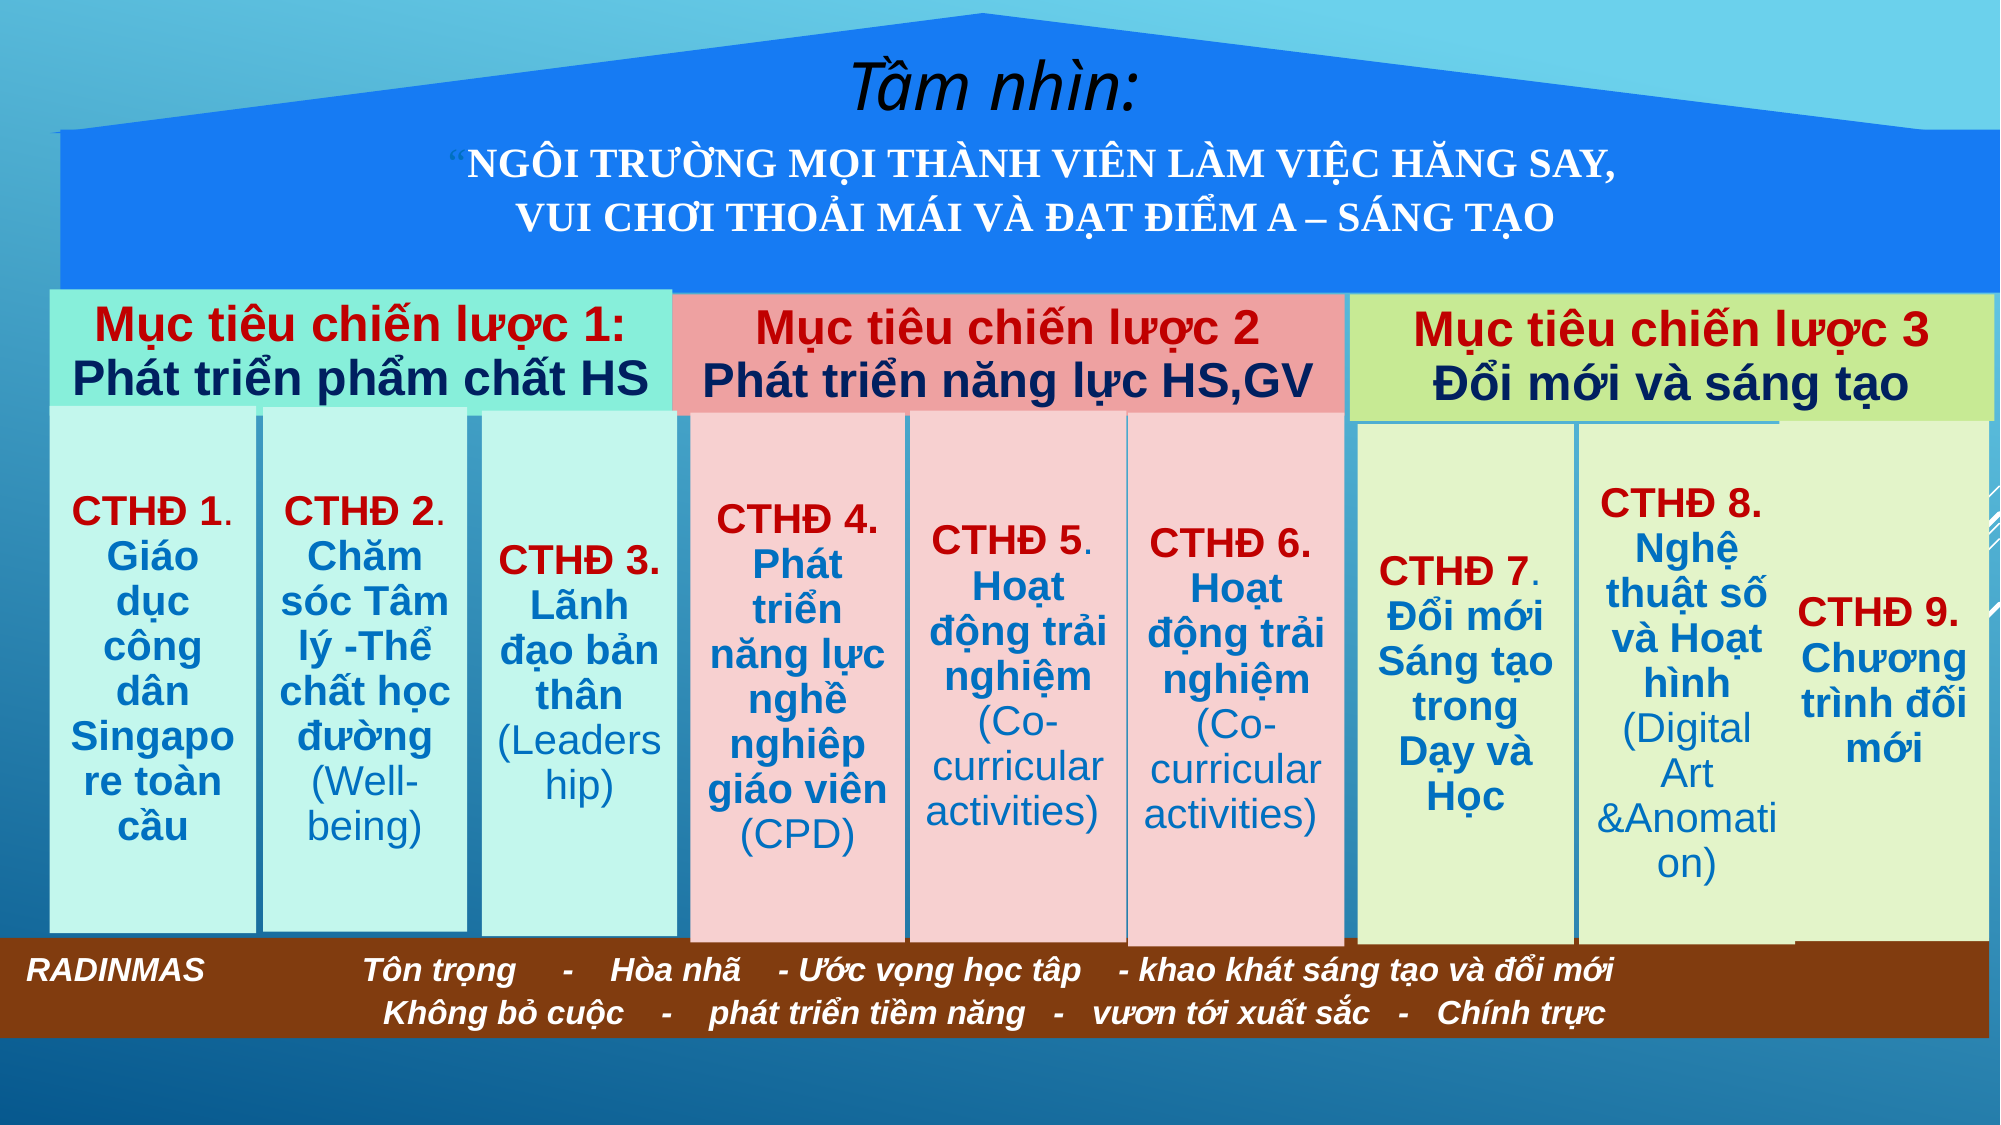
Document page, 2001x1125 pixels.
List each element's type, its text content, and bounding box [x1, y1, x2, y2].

text_box CTHĐ 4. Phát triển năng lực nghề nghiêp giáo viên (CPD) [690, 412, 905, 943]
text_box CTHĐ 8. Nghệ thuật số và Hoạt hình (Digital Art &Anomation) [1579, 424, 1796, 945]
text_box Tầm nhìn: [832, 36, 1168, 131]
text_box CTHĐ 7. Đổi mới Sáng tạo trong Dạy và Học [1357, 424, 1574, 945]
text_box CTHĐ 6. Hoạt động trải nghiệm (Co-curricular activities) [1128, 412, 1345, 947]
text_box CTHĐ 5. Hoạt động trải nghiệm (Co-curricular activities) [910, 410, 1127, 943]
text_box CTHĐ 1. Giáo dục công dân Singapore toàn cầu [49, 405, 257, 934]
text_box Mục tiêu chiến lược 2 Phát triển năng lực HS,GV [672, 294, 1345, 416]
text_box CTHĐ 3. Lãnh đạo bản thân (Leadership) [481, 410, 678, 937]
text_box CTHĐ 2. Chăm sóc Tâm lý -Thể chất học đường (Well-being) [263, 407, 468, 932]
text_box Mục tiêu chiến lược 3 Đổi mới và sáng tạo [1349, 294, 1995, 421]
text_box [48, 11, 1952, 135]
title “Ngôi trường mọi thành viên LÀM VIỆC hăng say, vui chơi thoải mái và đạt điểm A – Sáng tạo [60, 129, 2000, 293]
text_box CTHĐ 9. Chương trình đối mới [1779, 420, 1990, 942]
text_box RADINMAS Tôn trọng - Hòa nhã - Ước vọng học tâp - khao khát sáng tạo và đổi mới Không bỏ cuộc - phát triển tiềm năng - vươn tới xuất sắc - Chính trực [0, 937, 1990, 1039]
text_box Mục tiêu chiến lược 1: Phát triển phẩm chất HS [49, 289, 673, 416]
